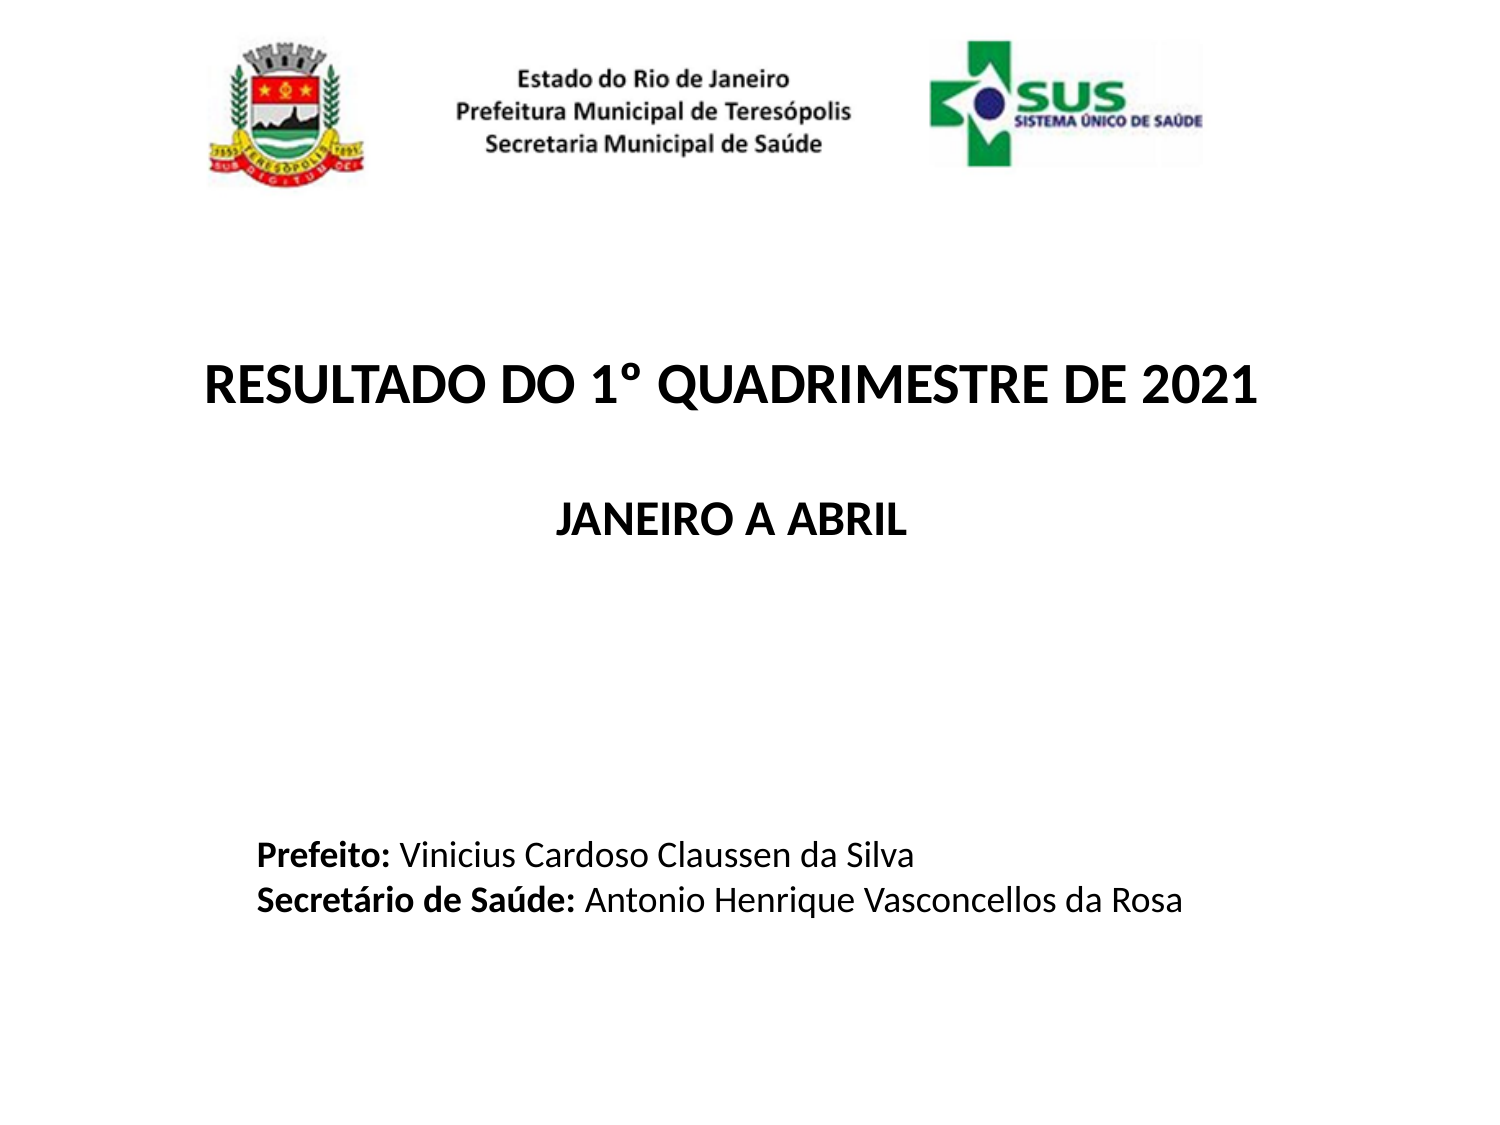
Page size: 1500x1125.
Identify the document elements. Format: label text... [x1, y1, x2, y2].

text_box Prefeito: Vinicius Cardoso Claussen da Silva Secretário de Saúde: Antonio Henrique Vasconcellos da Rosa [242, 822, 1306, 927]
text_box RESULTADO DO 1º QUADRIMESTRE DE 2021 JANEIRO A ABRIL [171, 338, 1294, 553]
picture [194, 30, 1211, 210]
